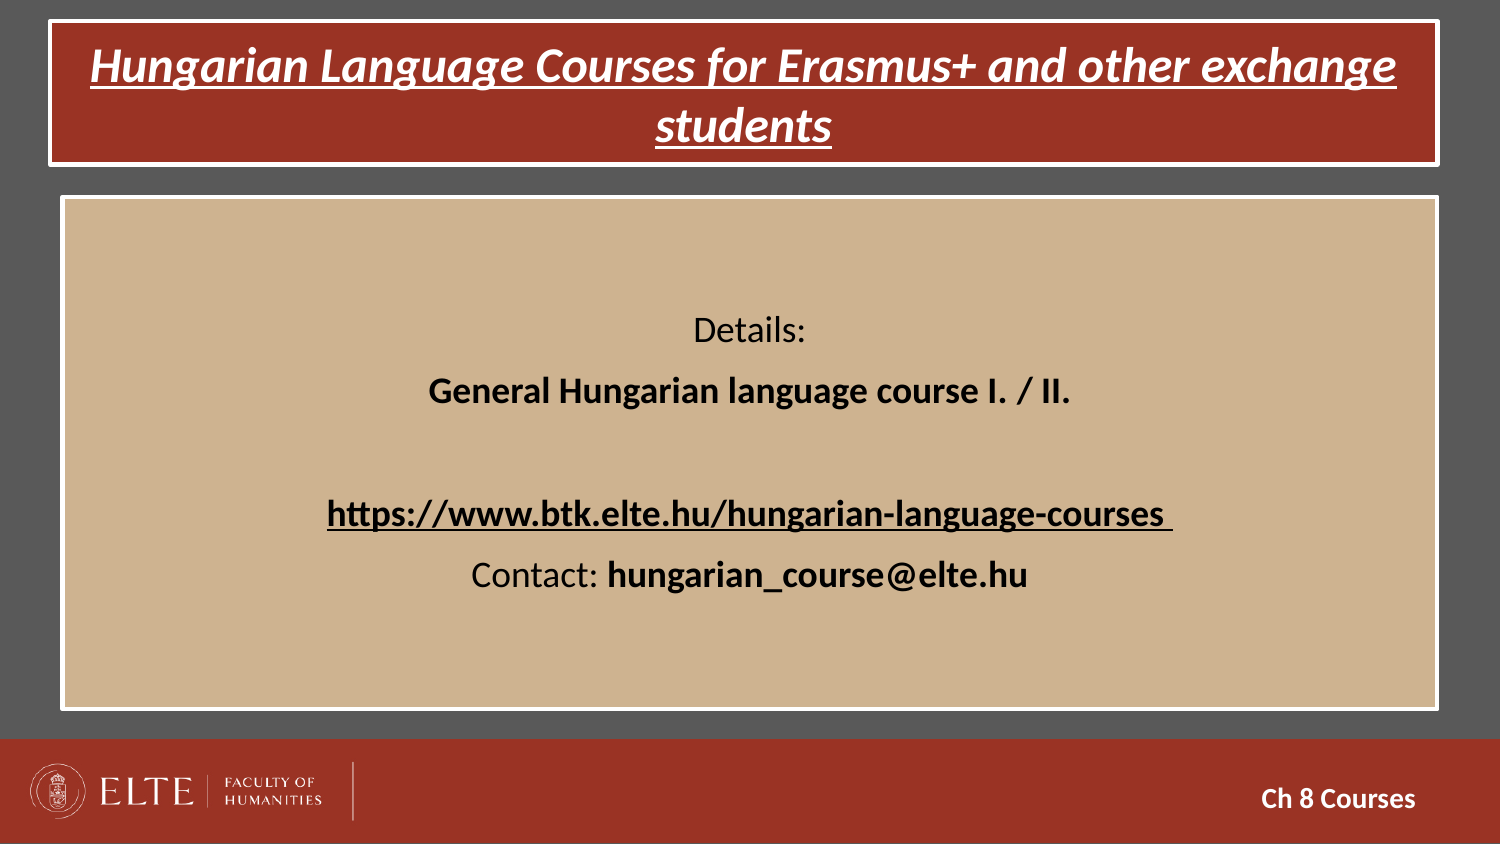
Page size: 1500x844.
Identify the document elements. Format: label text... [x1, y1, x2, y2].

text_box Details: General Hungarian language course I. / II. https://www.btk.elte.hu/hungarian-language-courses Contact: hungarian_course@elte.hu [60, 195, 1439, 711]
picture [0, 739, 1500, 844]
text_box Hungarian Language Courses for Erasmus+ and other exchange students [48, 19, 1440, 167]
